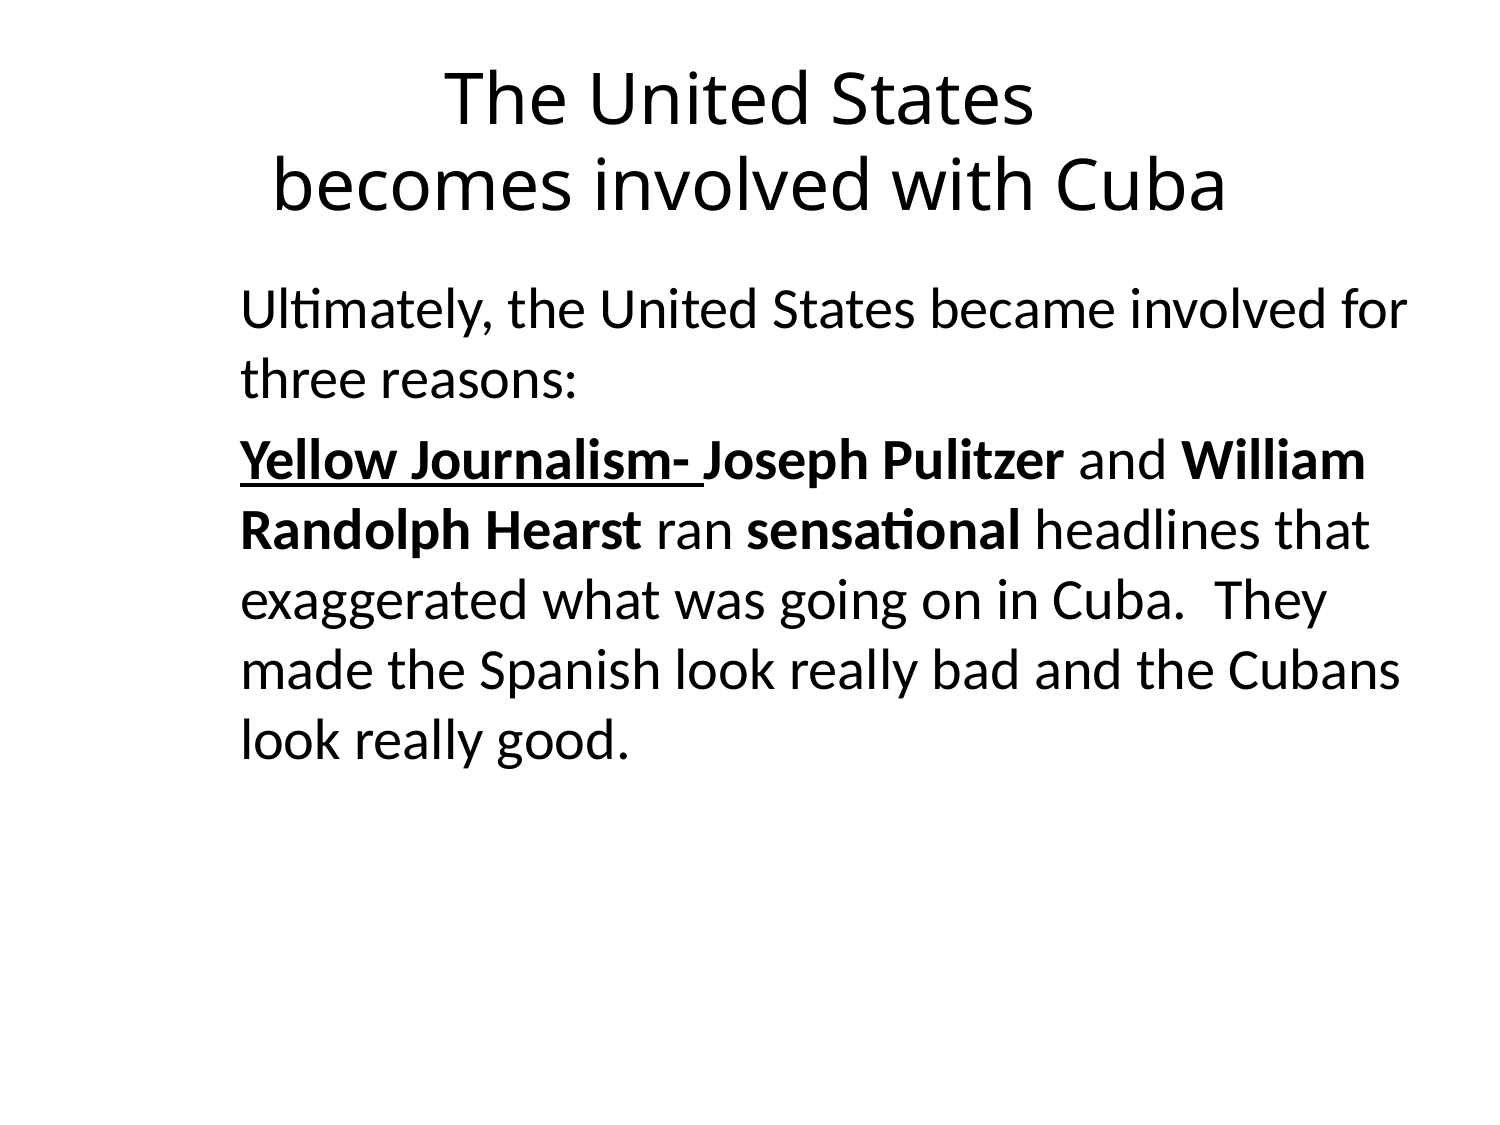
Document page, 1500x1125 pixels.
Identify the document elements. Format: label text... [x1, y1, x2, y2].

list Ultimately, the United States became involved for three reasons: Yellow Journalism- Joseph Pulitzer and William Randolph Hearst ran sensational headlines that exaggerated what was going on in Cuba. They made the Spanish look really bad and the Cubans look really good. [75, 262, 1425, 1005]
title The United States becomes involved with Cuba [75, 45, 1425, 233]
